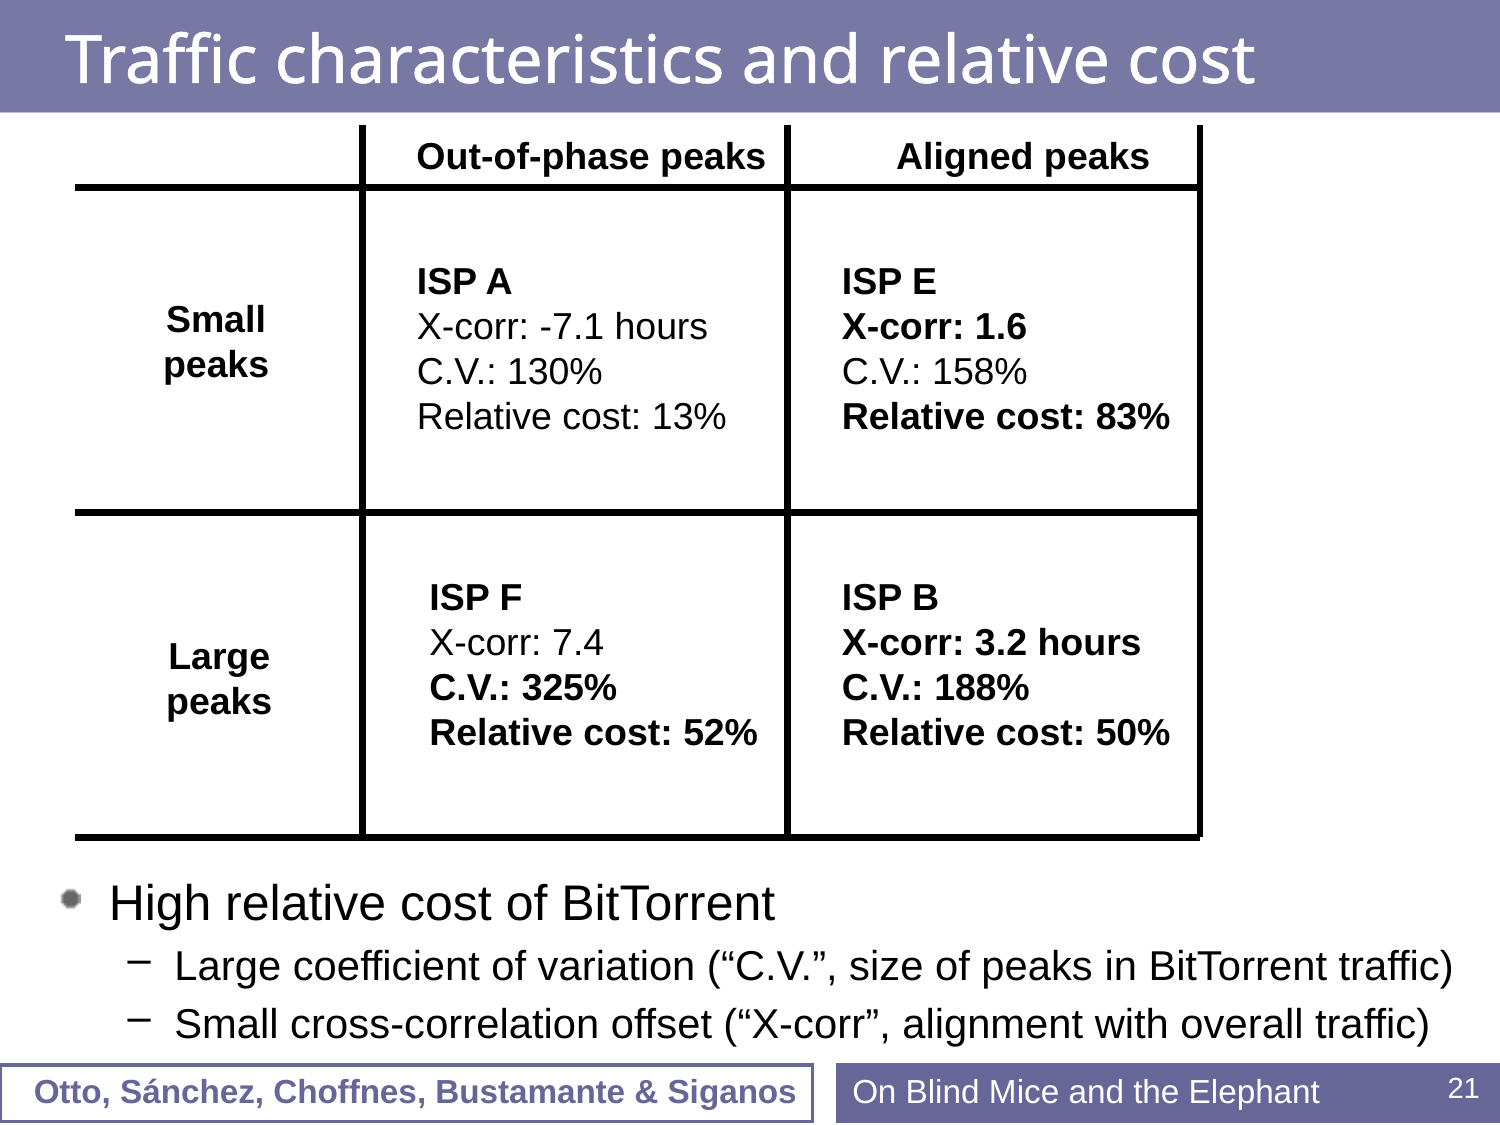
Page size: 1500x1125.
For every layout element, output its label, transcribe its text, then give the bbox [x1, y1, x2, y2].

text_box ISP A X-corr: -7.1 hours C.V.: 130% Relative cost: 13% [402, 249, 742, 445]
text_box Large peaks [151, 624, 288, 730]
text_box Out-of-phase peaks [401, 124, 782, 184]
text_box Aligned peaks [881, 124, 1166, 184]
title Traffic characteristics and relative cost [49, 12, 1451, 101]
text_box ISP E X-corr: 1.6 C.V.: 158% Relative cost: 83% [827, 249, 1186, 445]
footer On Blind Mice and the Elephant [836, 1061, 1427, 1125]
picture [52, 885, 81, 914]
text_box ISP F X-corr: 7.4 C.V.: 325% Relative cost: 52% [414, 565, 774, 761]
text_box Small peaks [148, 287, 284, 393]
text_box ISP B X-corr: 3.2 hours C.V.: 188% Relative cost: 50% [827, 565, 1186, 761]
list High relative cost of BitTorrent Large coefficient of variation (“C.V.”, size of peaks in BitTorrent traffic) Small cross-correlation offset (“X-corr”, alignment with overall traffic) [37, 862, 1488, 1026]
